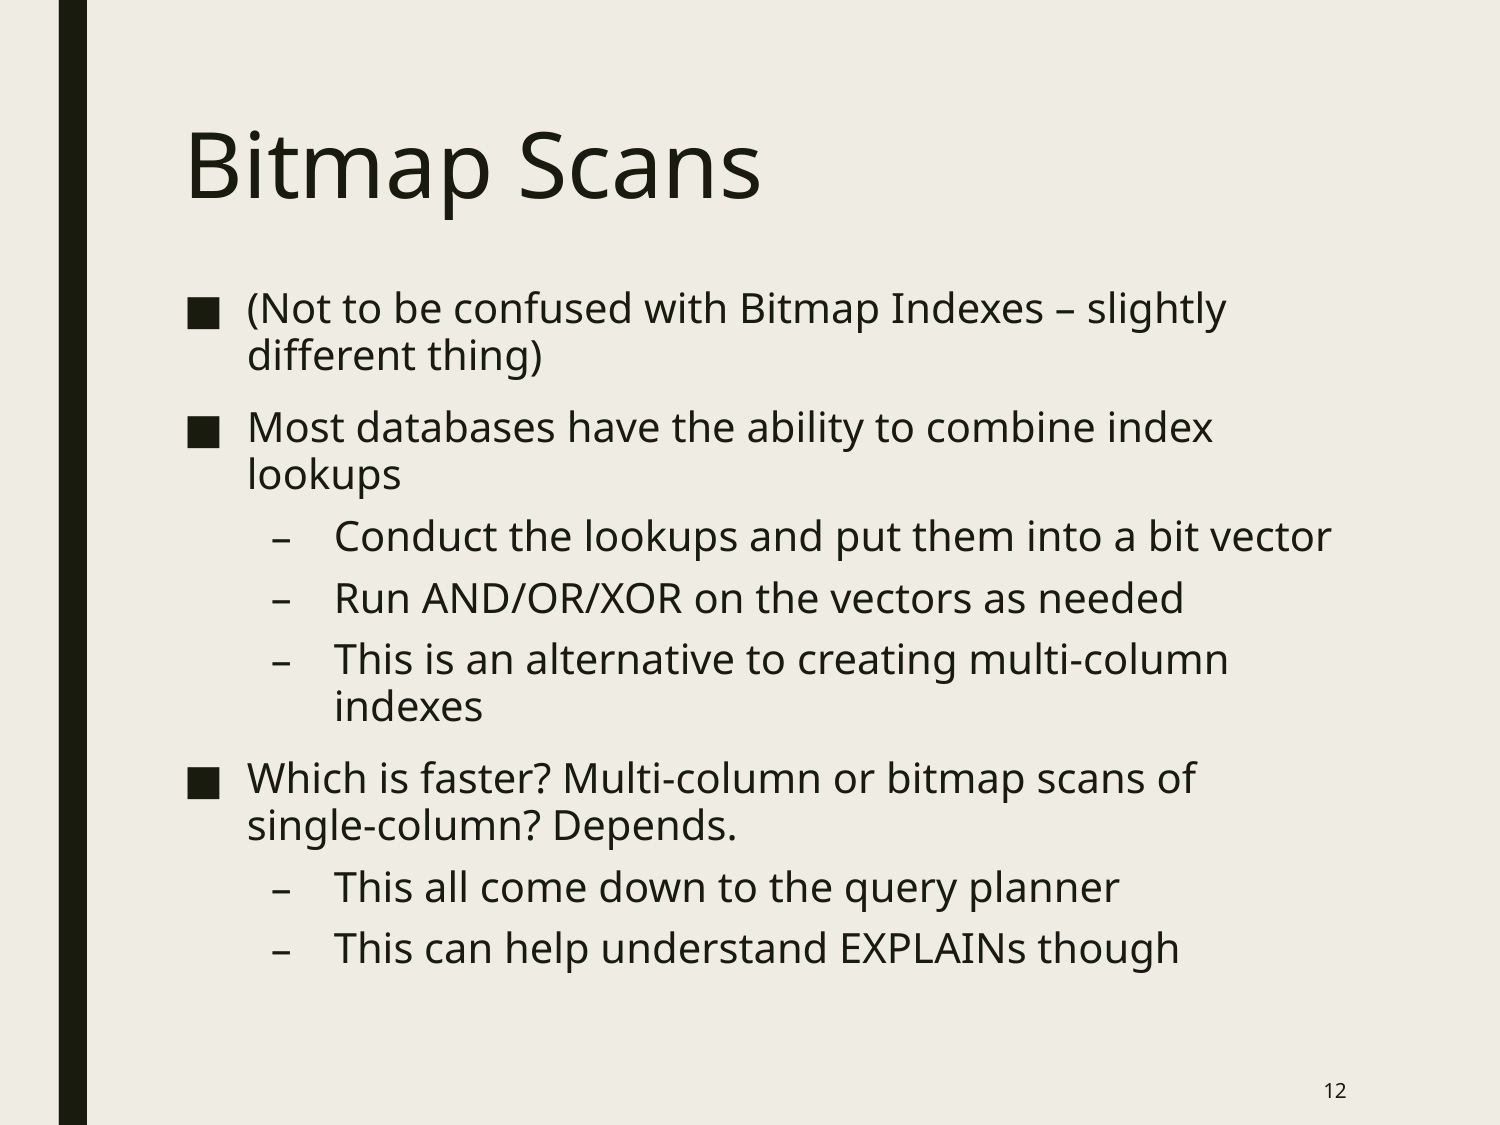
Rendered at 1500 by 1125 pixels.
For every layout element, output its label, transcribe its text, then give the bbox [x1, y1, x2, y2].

slide_number 12 [1165, 1058, 1362, 1125]
title Bitmap Scans [168, 112, 1351, 278]
list (Not to be confused with Bitmap Indexes – slightly different thing) Most databases have the ability to combine index lookups Conduct the lookups and put them into a bit vector Run AND/OR/XOR on the vectors as needed This is an alternative to creating multi-column indexes Which is faster? Multi-column or bitmap scans of single-column? Depends. This all come down to the query planner This can help understand EXPLAINs though [168, 278, 1351, 963]
